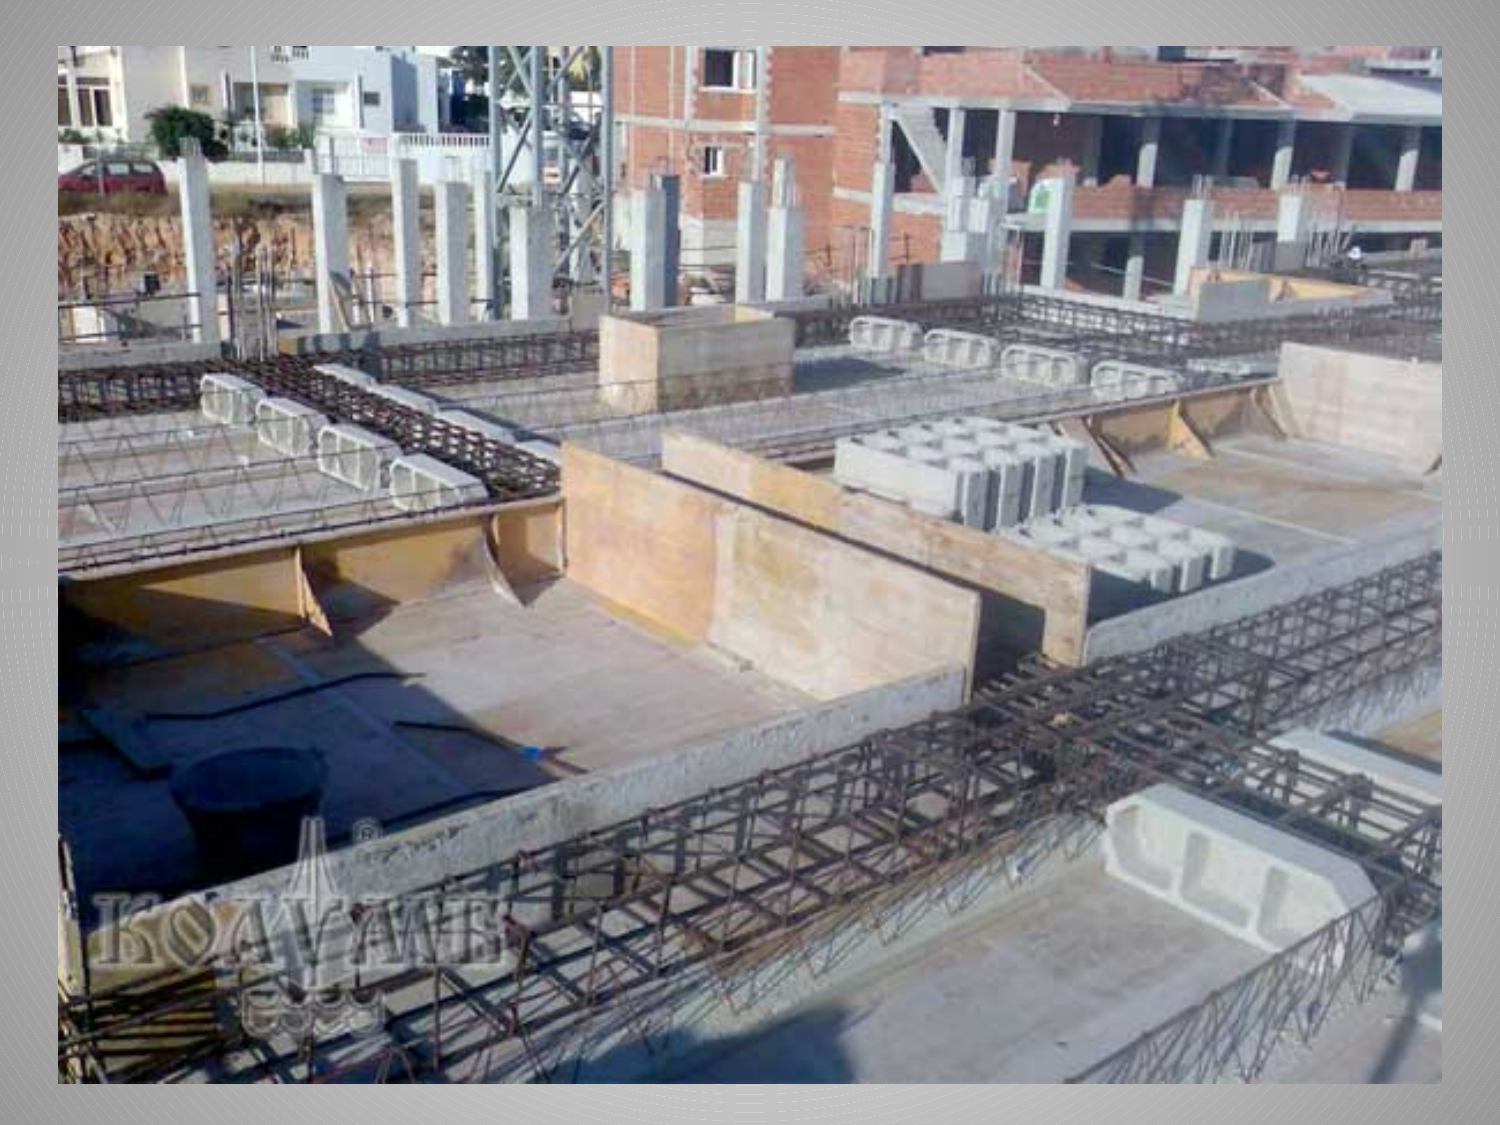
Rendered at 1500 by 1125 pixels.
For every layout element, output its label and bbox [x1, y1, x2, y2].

picture [58, 46, 1442, 1085]
